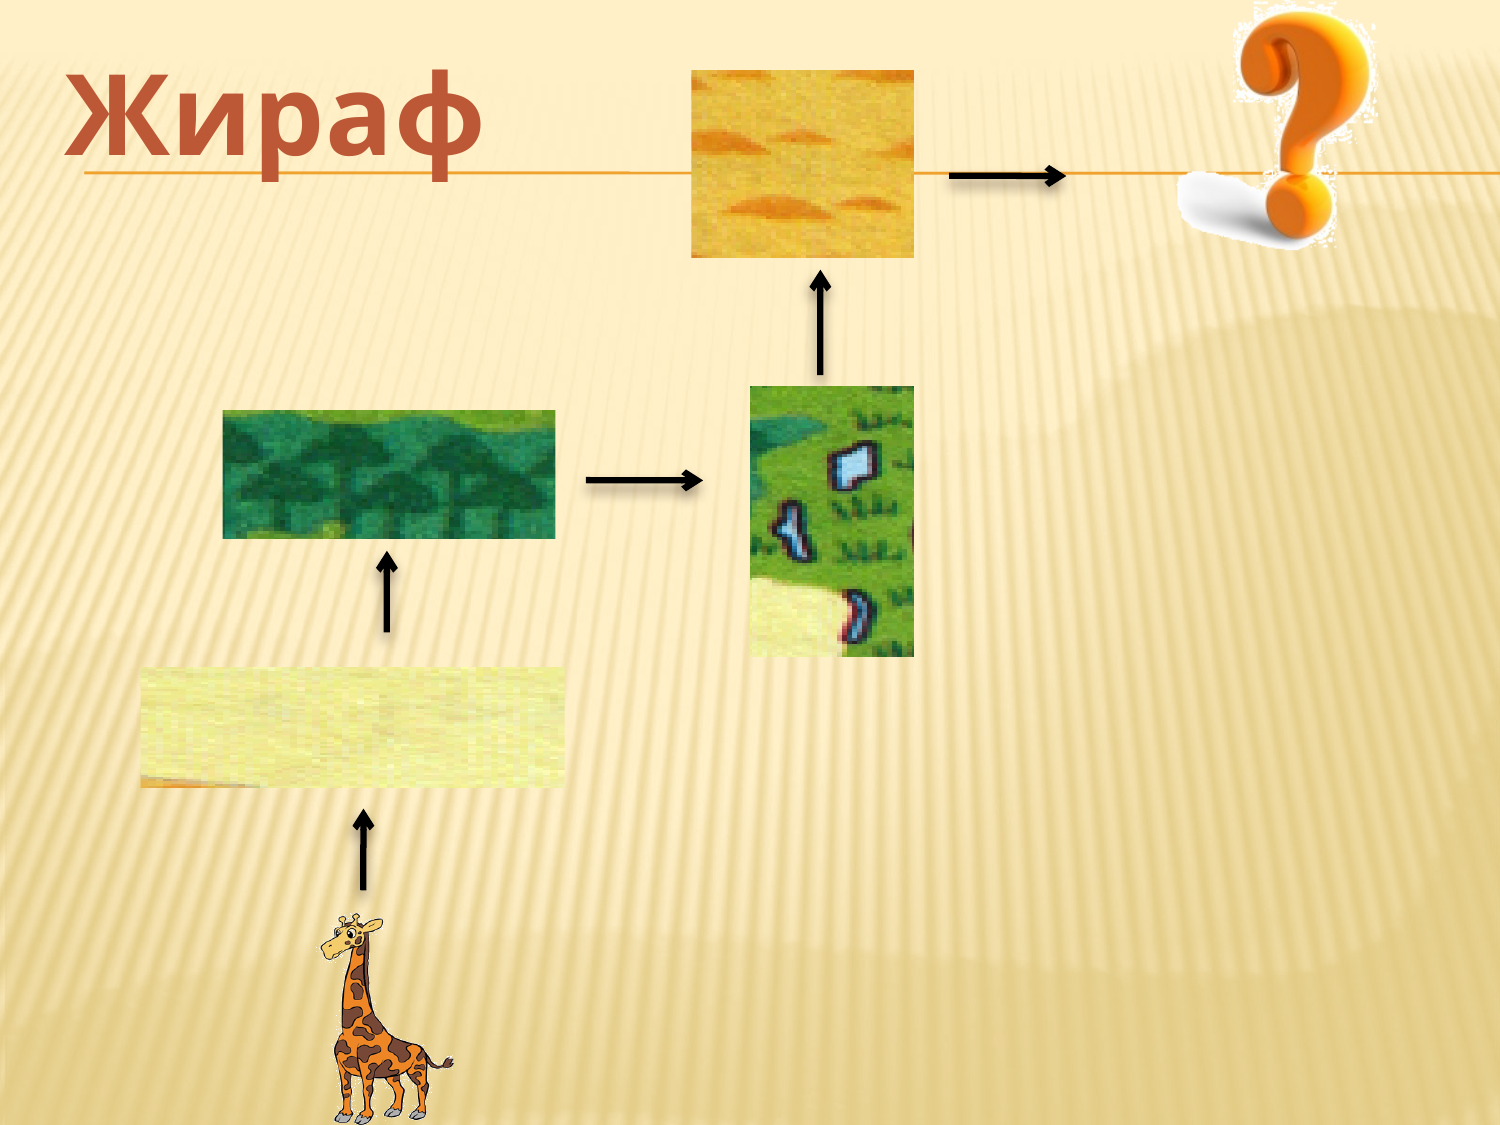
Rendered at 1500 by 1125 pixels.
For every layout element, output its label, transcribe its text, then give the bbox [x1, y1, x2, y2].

text_box Жираф [35, 35, 516, 186]
picture [222, 409, 556, 539]
picture [245, 913, 505, 1125]
picture [749, 386, 915, 657]
picture [691, 70, 915, 259]
picture [140, 667, 565, 788]
picture [1171, 0, 1430, 259]
